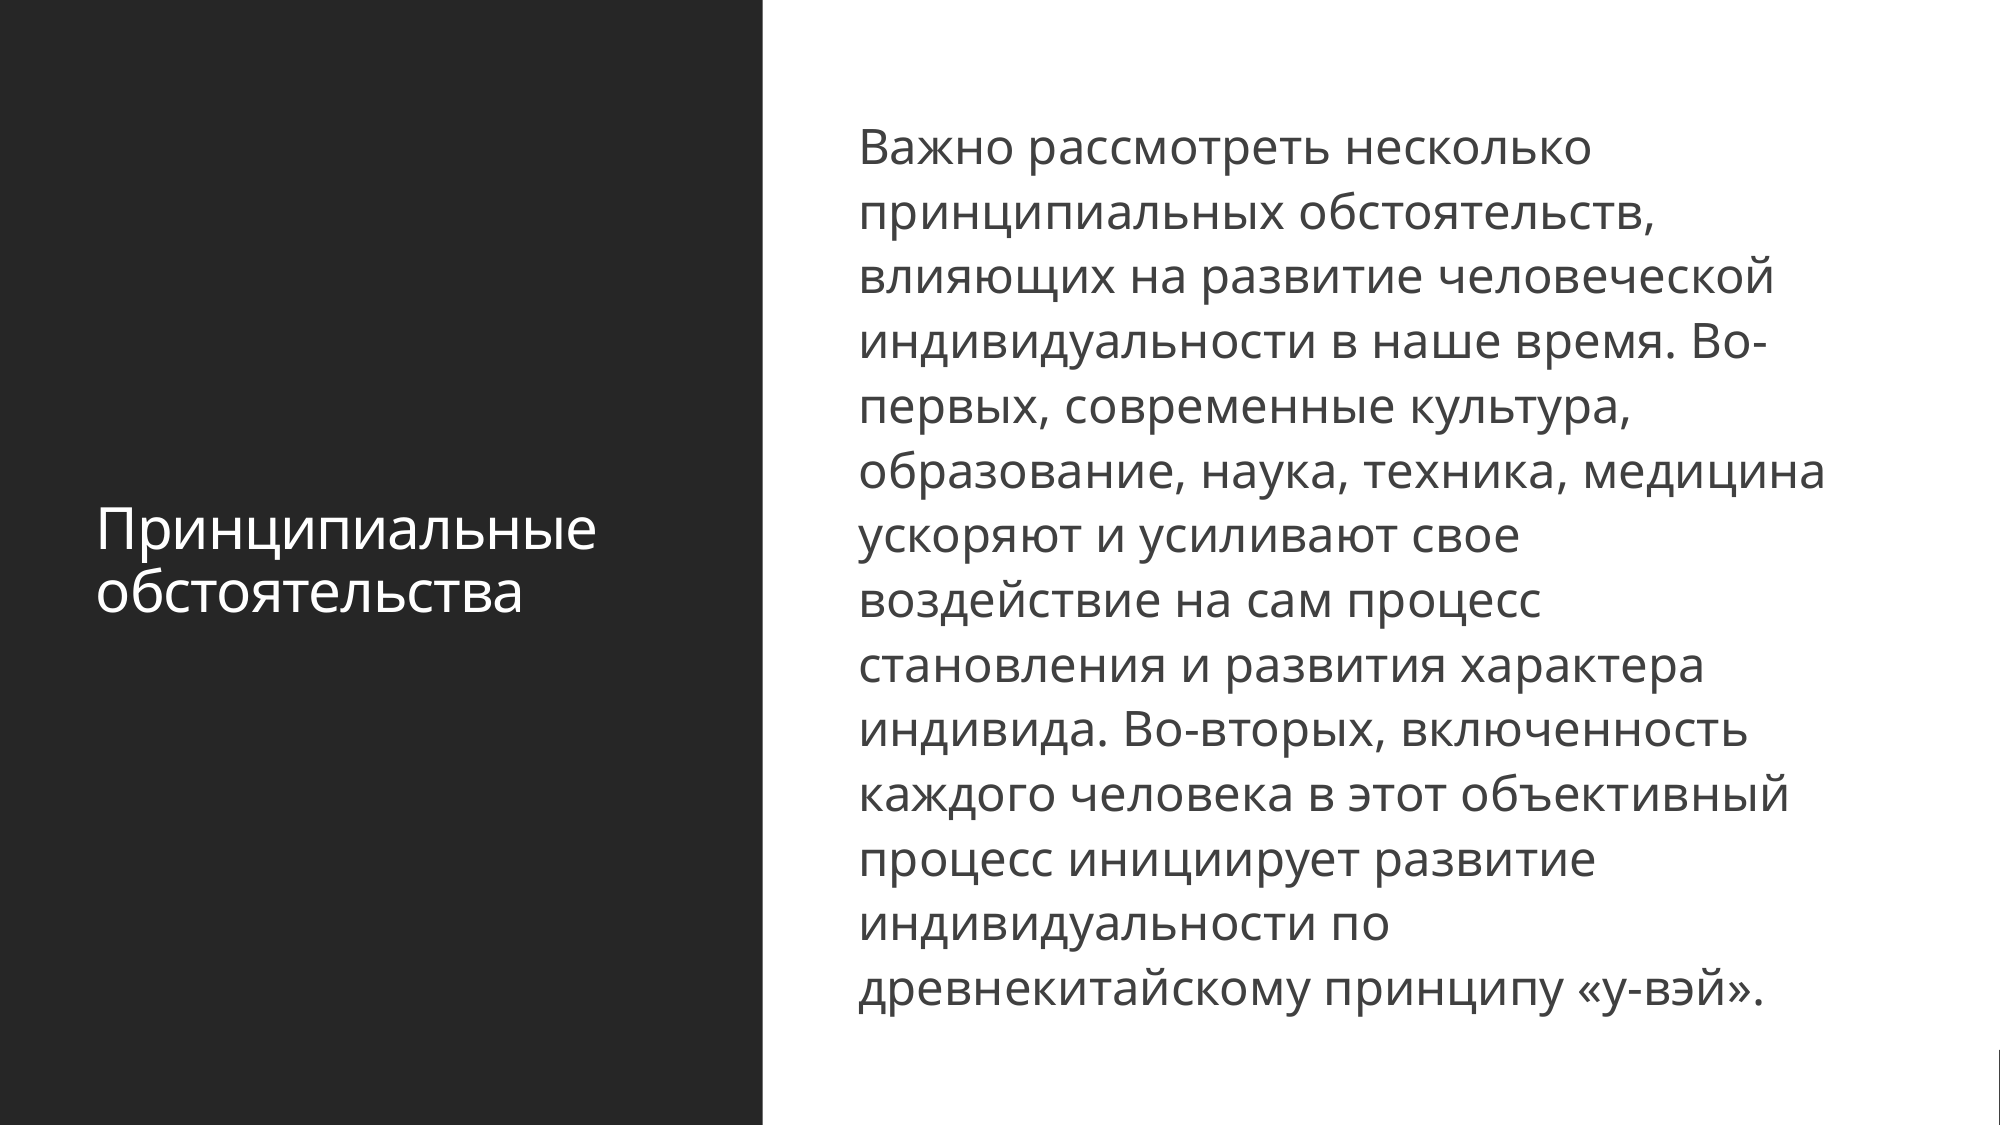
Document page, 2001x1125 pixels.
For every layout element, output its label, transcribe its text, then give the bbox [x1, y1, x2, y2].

text_box [764, 0, 2000, 1125]
title Принципиальные обстоятельства [80, 99, 679, 1026]
text_box [0, 0, 764, 1125]
list Важно рассмотреть несколько принципиальных обстоятельств, влияющих на развитие человеческой индивидуальности в наше время. Во-первых, современные культура, образование, наука, техника, медицина ускоряют и усиливают свое воздействие на сам процесс становления и развития характера индивида. Во-вторых, включенность каждого человека в этот объективный процесс инициирует развитие индивидуальности по древнекитайскому принципу «у-вэй». [858, 99, 1830, 1026]
